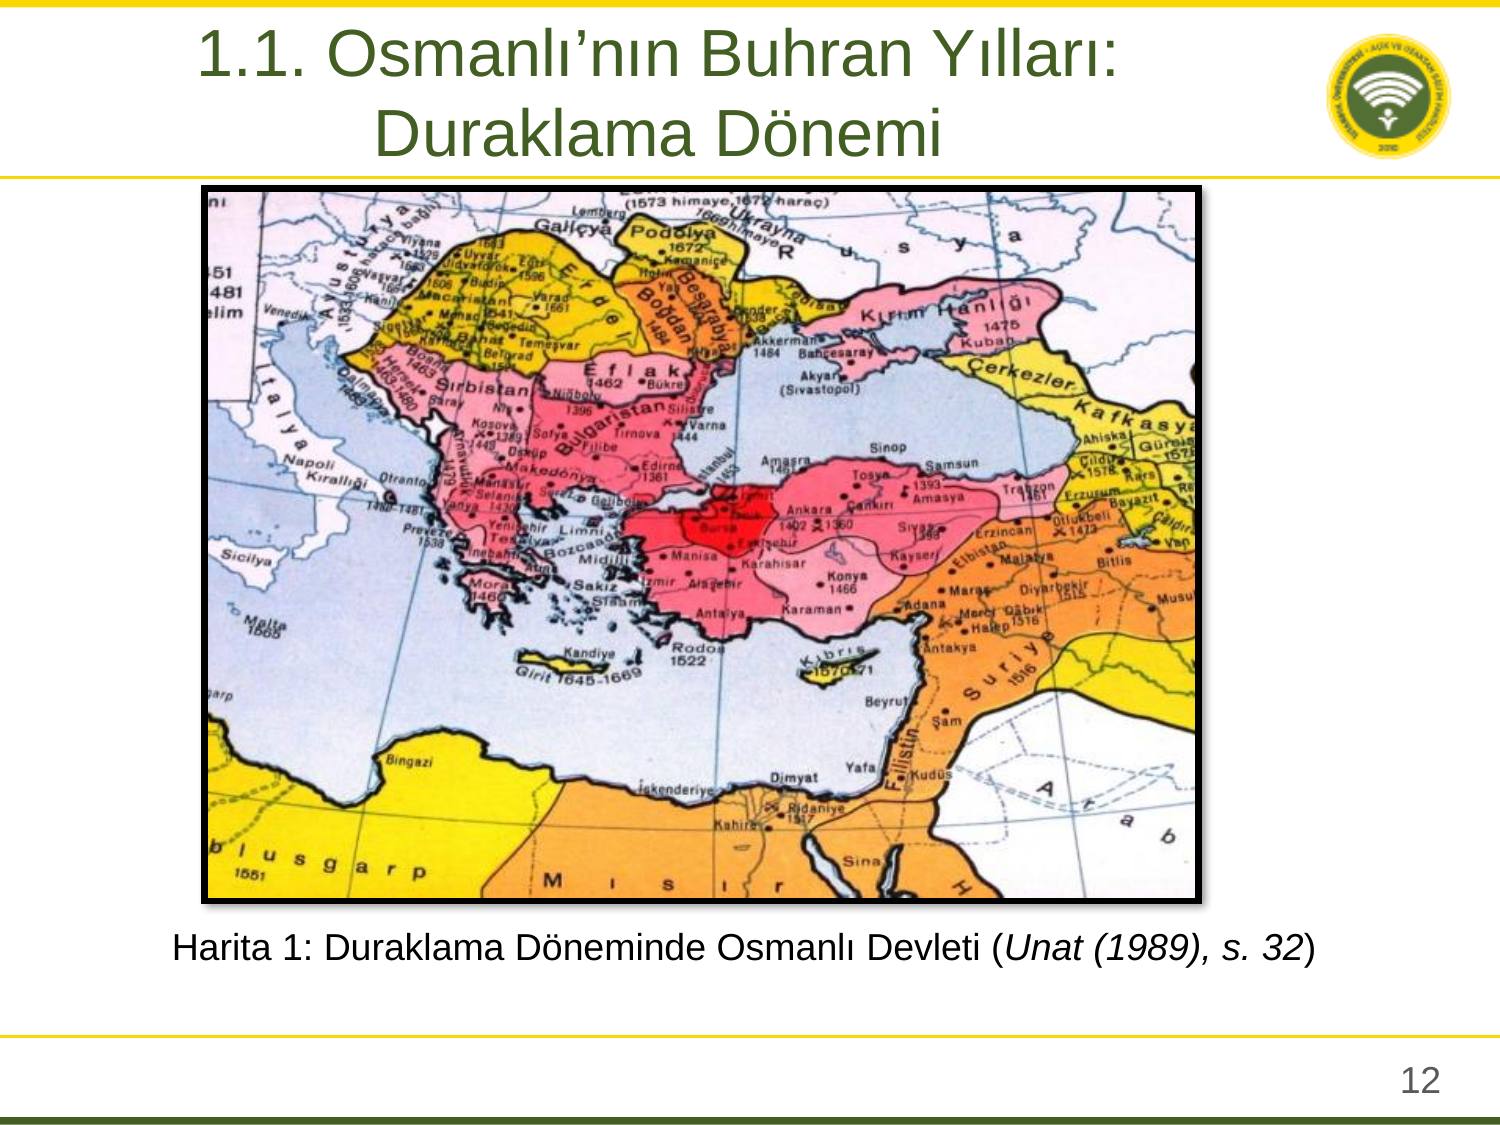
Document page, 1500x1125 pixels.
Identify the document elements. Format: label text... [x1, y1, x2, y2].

slide_number 11 [1384, 1049, 1500, 1109]
list Harita 1: Duraklama Döneminde Osmanlı Devleti (Unat (1989), s. 32) [156, 902, 1341, 988]
picture [207, 191, 1196, 898]
picture [1306, 13, 1473, 176]
list 1.1. Osmanlı’nın Buhran Yılları: Duraklama Dönemi [29, 0, 1289, 178]
